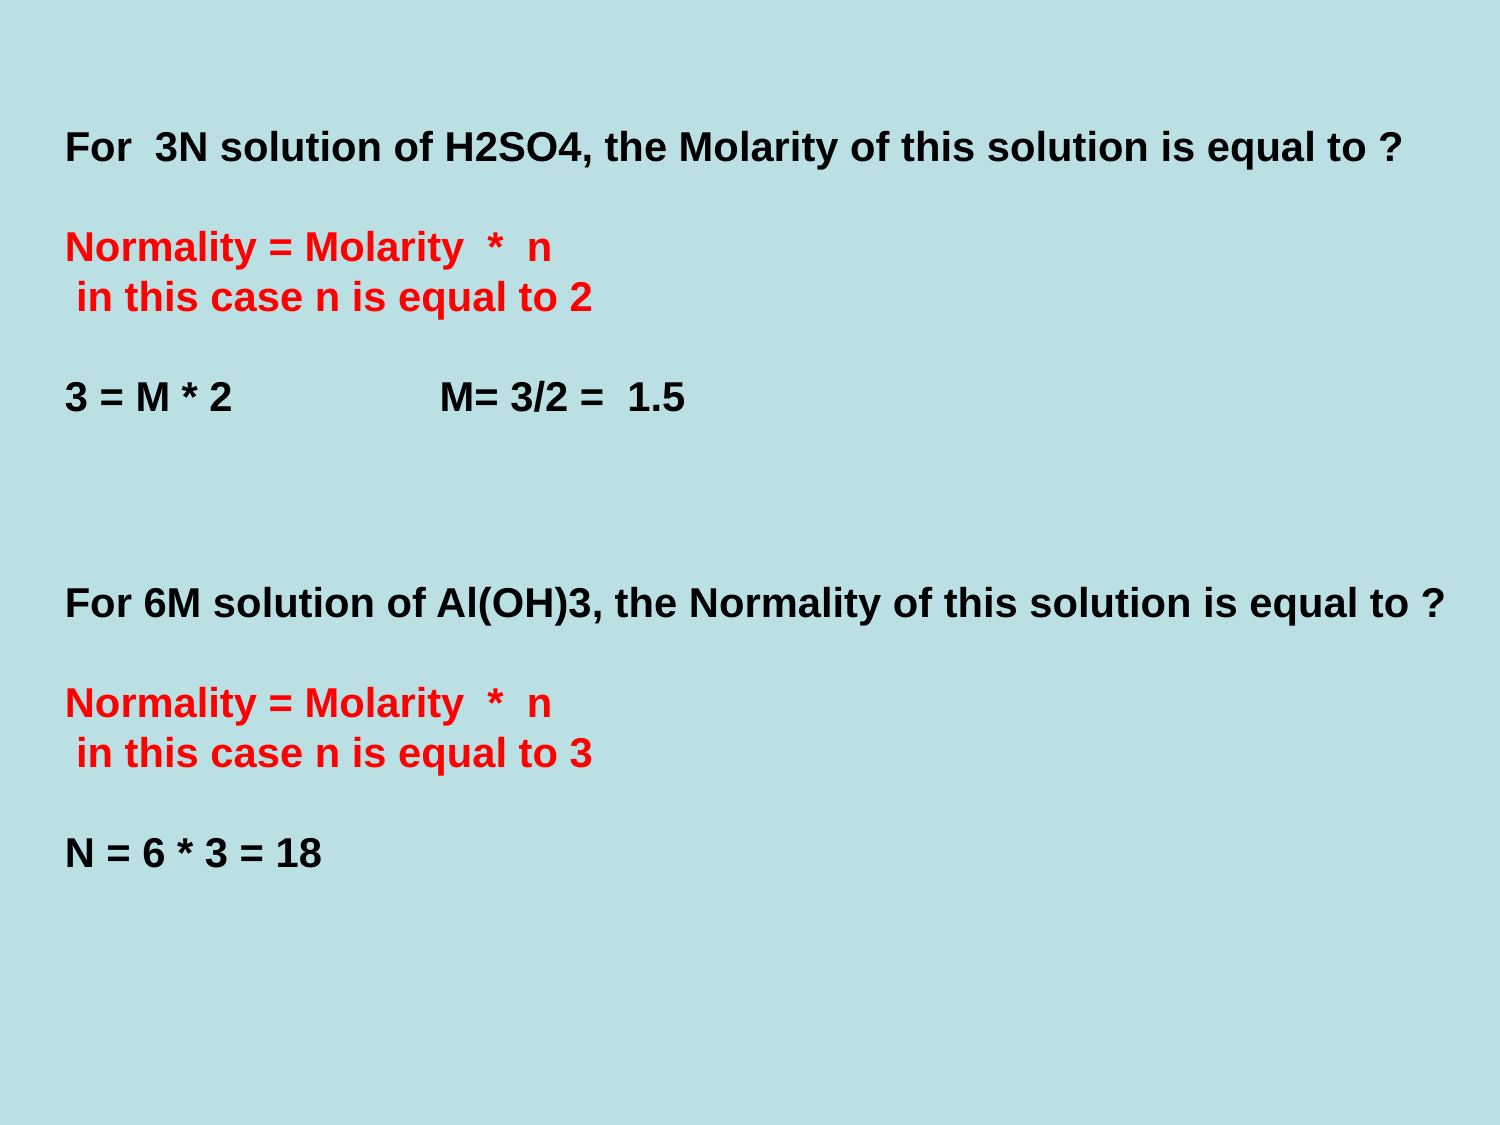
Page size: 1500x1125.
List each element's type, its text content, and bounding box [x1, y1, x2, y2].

text_box For 3N solution of H2SO4, the Molarity of this solution is equal to ? Normality = Molarity * n in this case n is equal to 2 3 = M * 2 M= 3/2 = 1.5 [49, 112, 1463, 478]
text_box For 6M solution of Al(OH)3, the Normality of this solution is equal to ? Normality = Molarity * n in this case n is equal to 3 N = 6 * 3 = 18 [49, 567, 1463, 1033]
